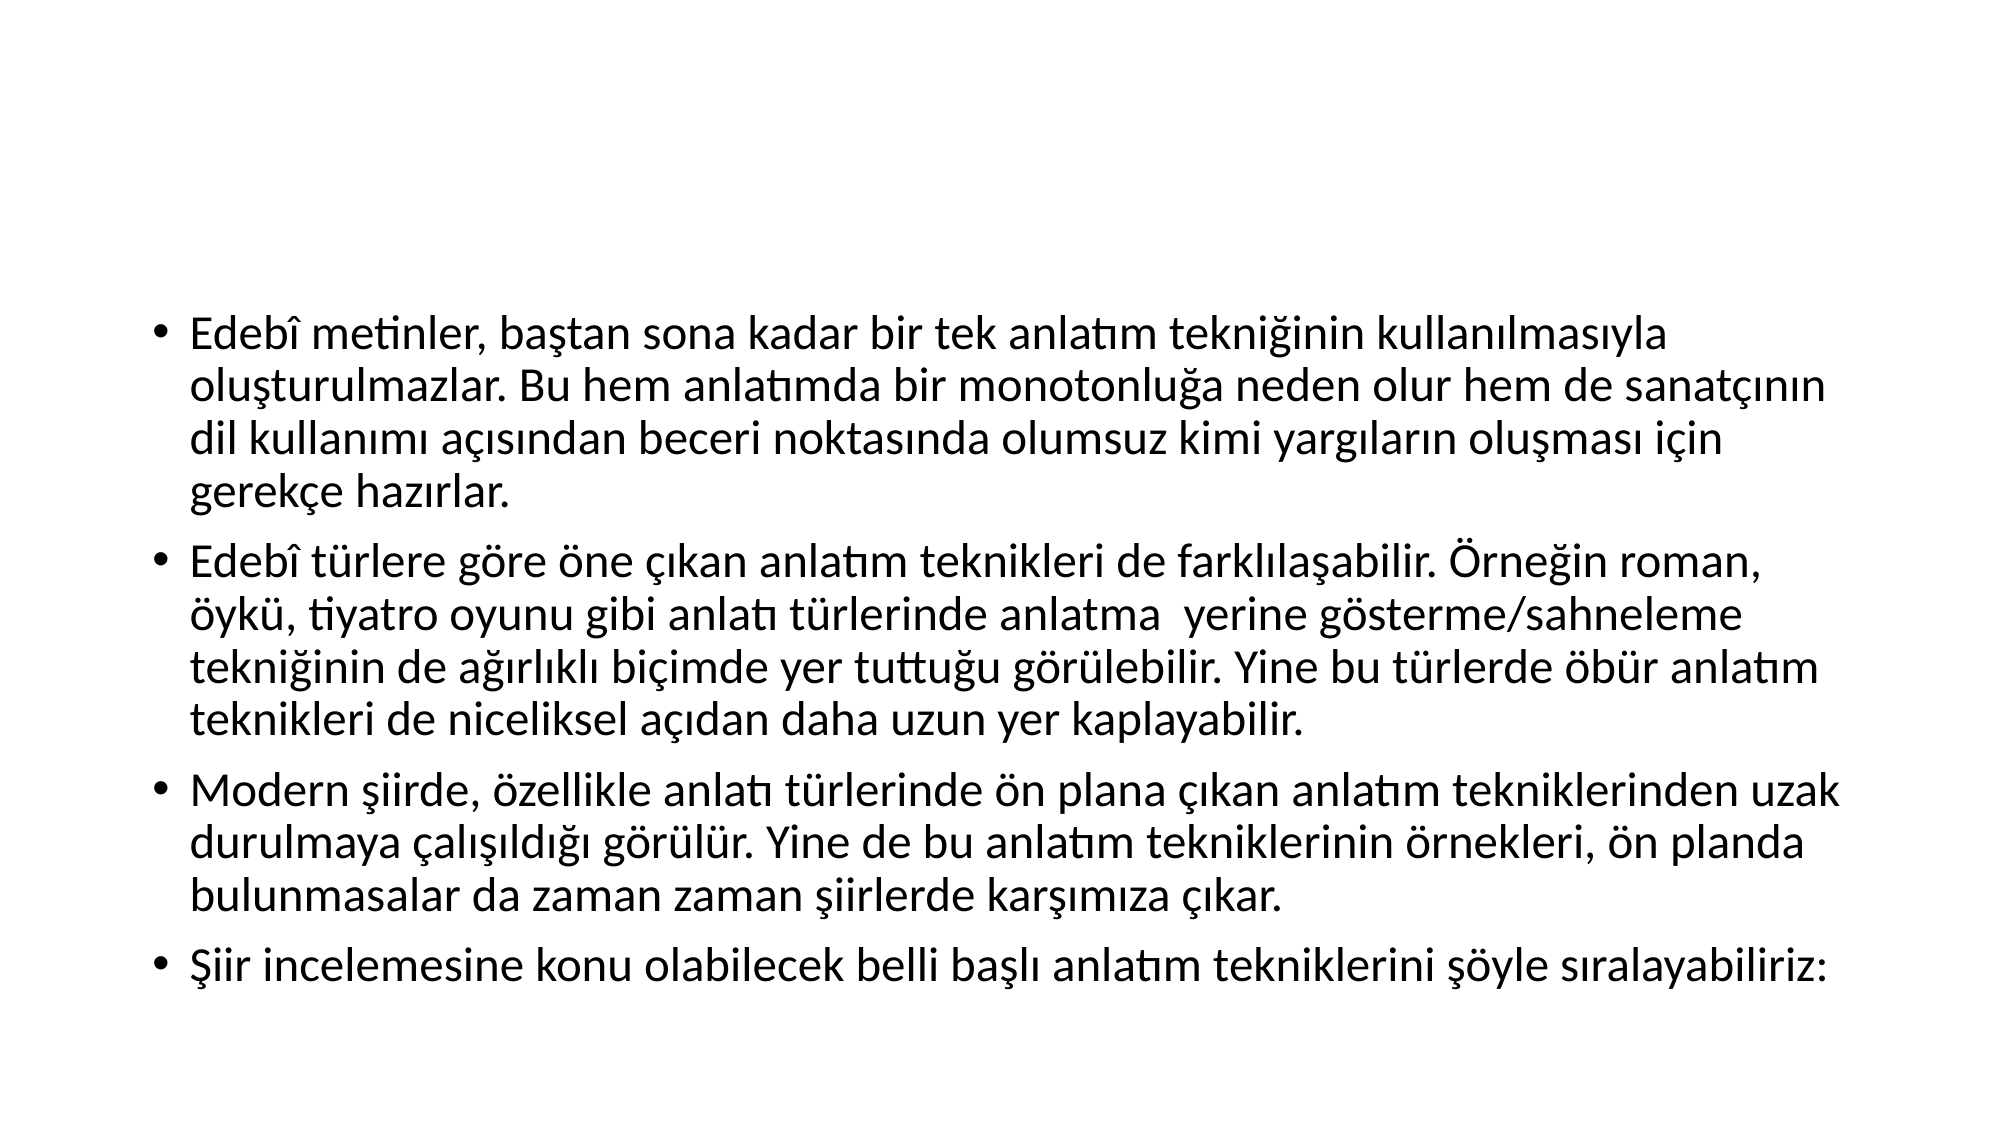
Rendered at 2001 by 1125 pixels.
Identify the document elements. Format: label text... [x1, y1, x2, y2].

list Edebî metinler, baştan sona kadar bir tek anlatım tekniğinin kullanılmasıyla oluşturulmazlar. Bu hem anlatımda bir monotonluğa neden olur hem de sanatçının dil kullanımı açısından beceri noktasında olumsuz kimi yargıların oluşması için gerekçe hazırlar. Edebî türlere göre öne çıkan anlatım teknikleri de farklılaşabilir. Örneğin roman, öykü, tiyatro oyunu gibi anlatı türlerinde anlatma yerine gösterme/sahneleme tekniğinin de ağırlıklı biçimde yer tuttuğu görülebilir. Yine bu türlerde öbür anlatım teknikleri de niceliksel açıdan daha uzun yer kaplayabilir. Modern şiirde, özellikle anlatı türlerinde ön plana çıkan anlatım tekniklerinden uzak durulmaya çalışıldığı görülür. Yine de bu anlatım tekniklerinin örnekleri, ön planda bulunmasalar da zaman zaman şiirlerde karşımıza çıkar. Şiir incelemesine konu olabilecek belli başlı anlatım tekniklerini şöyle sıralayabiliriz: [137, 299, 1863, 1014]
